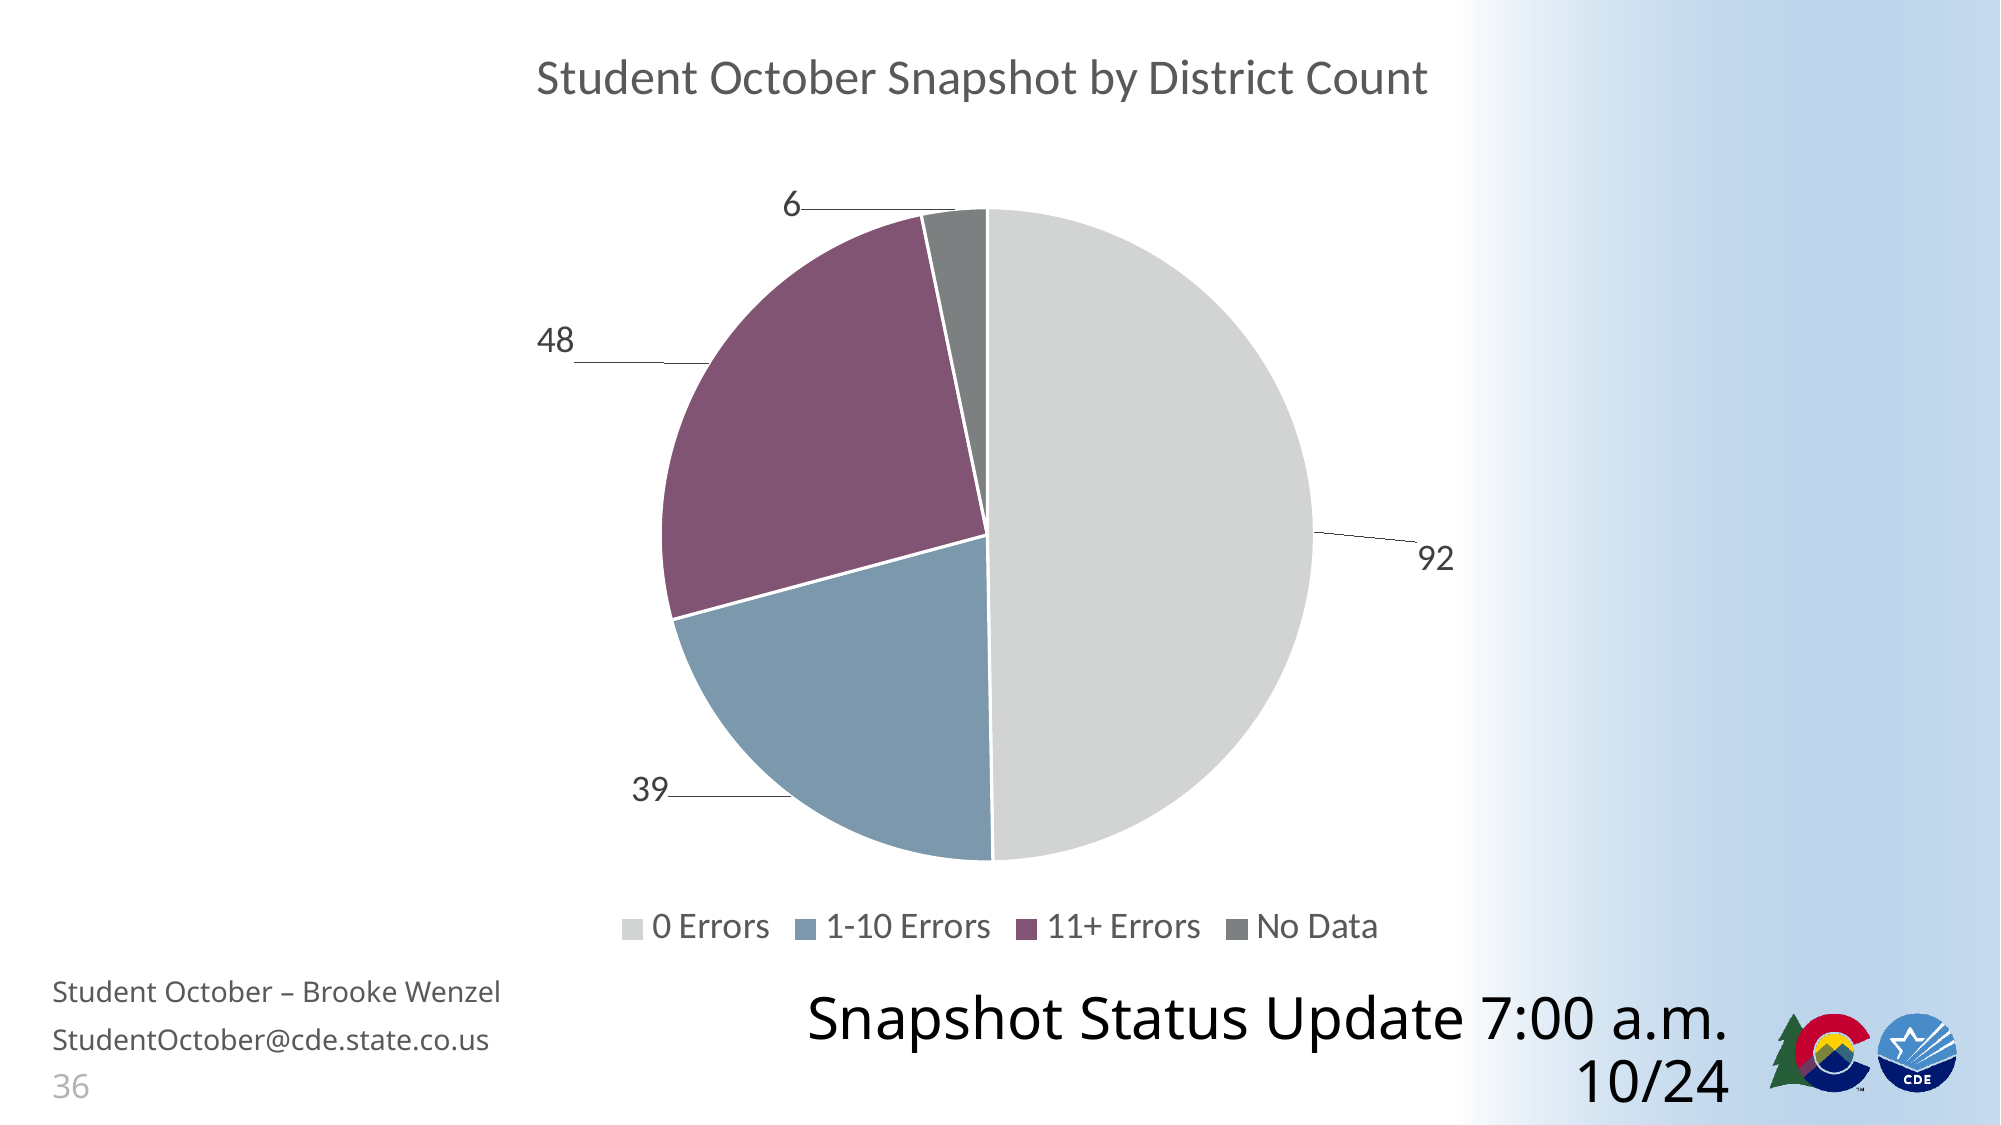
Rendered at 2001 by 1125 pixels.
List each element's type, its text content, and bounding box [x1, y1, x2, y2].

picture [1768, 1012, 1957, 1093]
list StudentOctober@cde.state.co.us [37, 1018, 622, 1065]
title Snapshot Status Update 7:00 a.m. 10/24 [644, 967, 1730, 1116]
slide_number 36 [37, 1064, 165, 1111]
list Student October – Brooke Wenzel [37, 970, 622, 1017]
chart [37, 37, 1963, 956]
